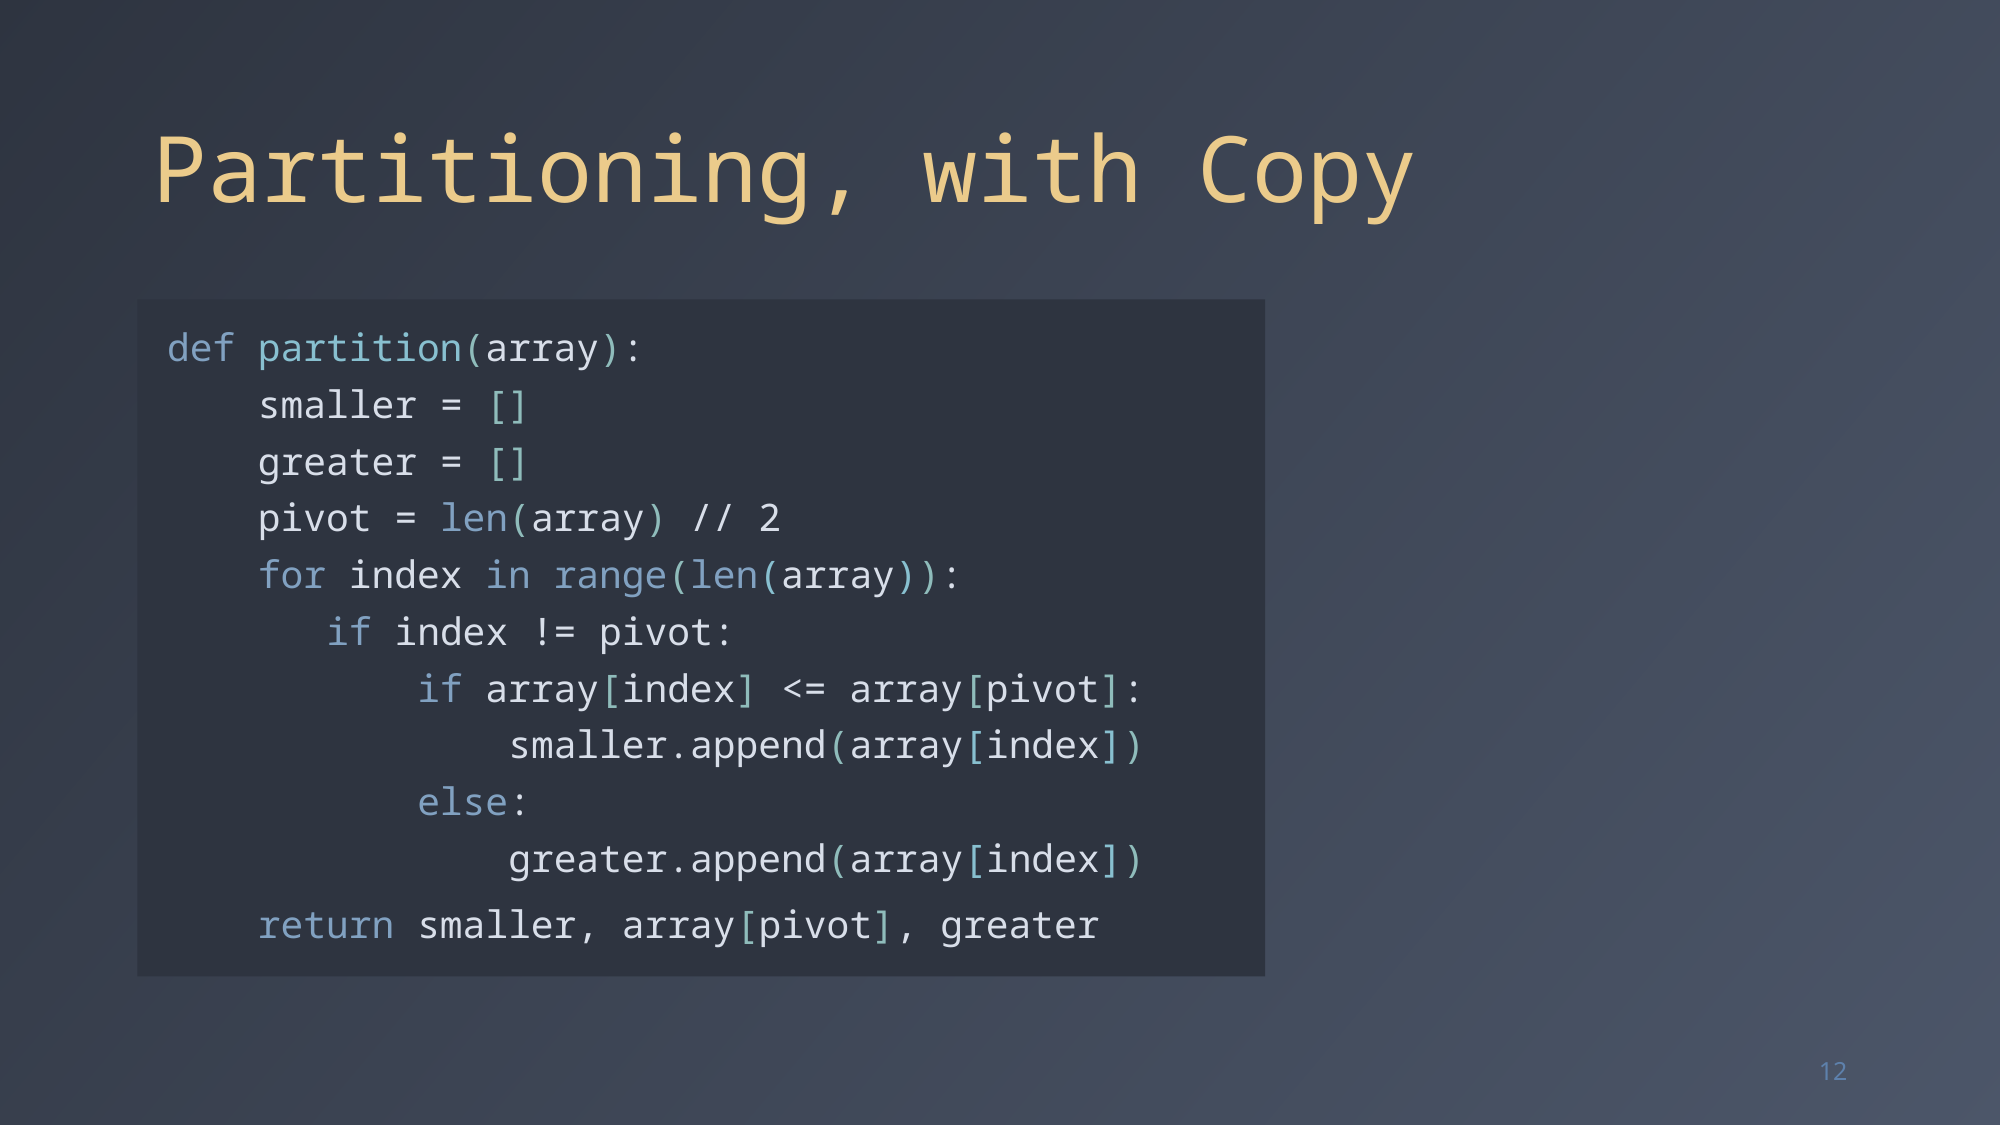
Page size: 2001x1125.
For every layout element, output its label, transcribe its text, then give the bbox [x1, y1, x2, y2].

slide_number 12 [1738, 1042, 1863, 1103]
list def partition(array): smaller = [] greater = [] pivot = len(array) // 2 for index in range(len(array)): if index != pivot: if array[index] <= array[pivot]: smaller.append(array[index]) else: greater.append(array[index]) return smaller, array[pivot], greater [137, 299, 1266, 977]
title Partitioning, with Copy [137, 26, 1863, 230]
